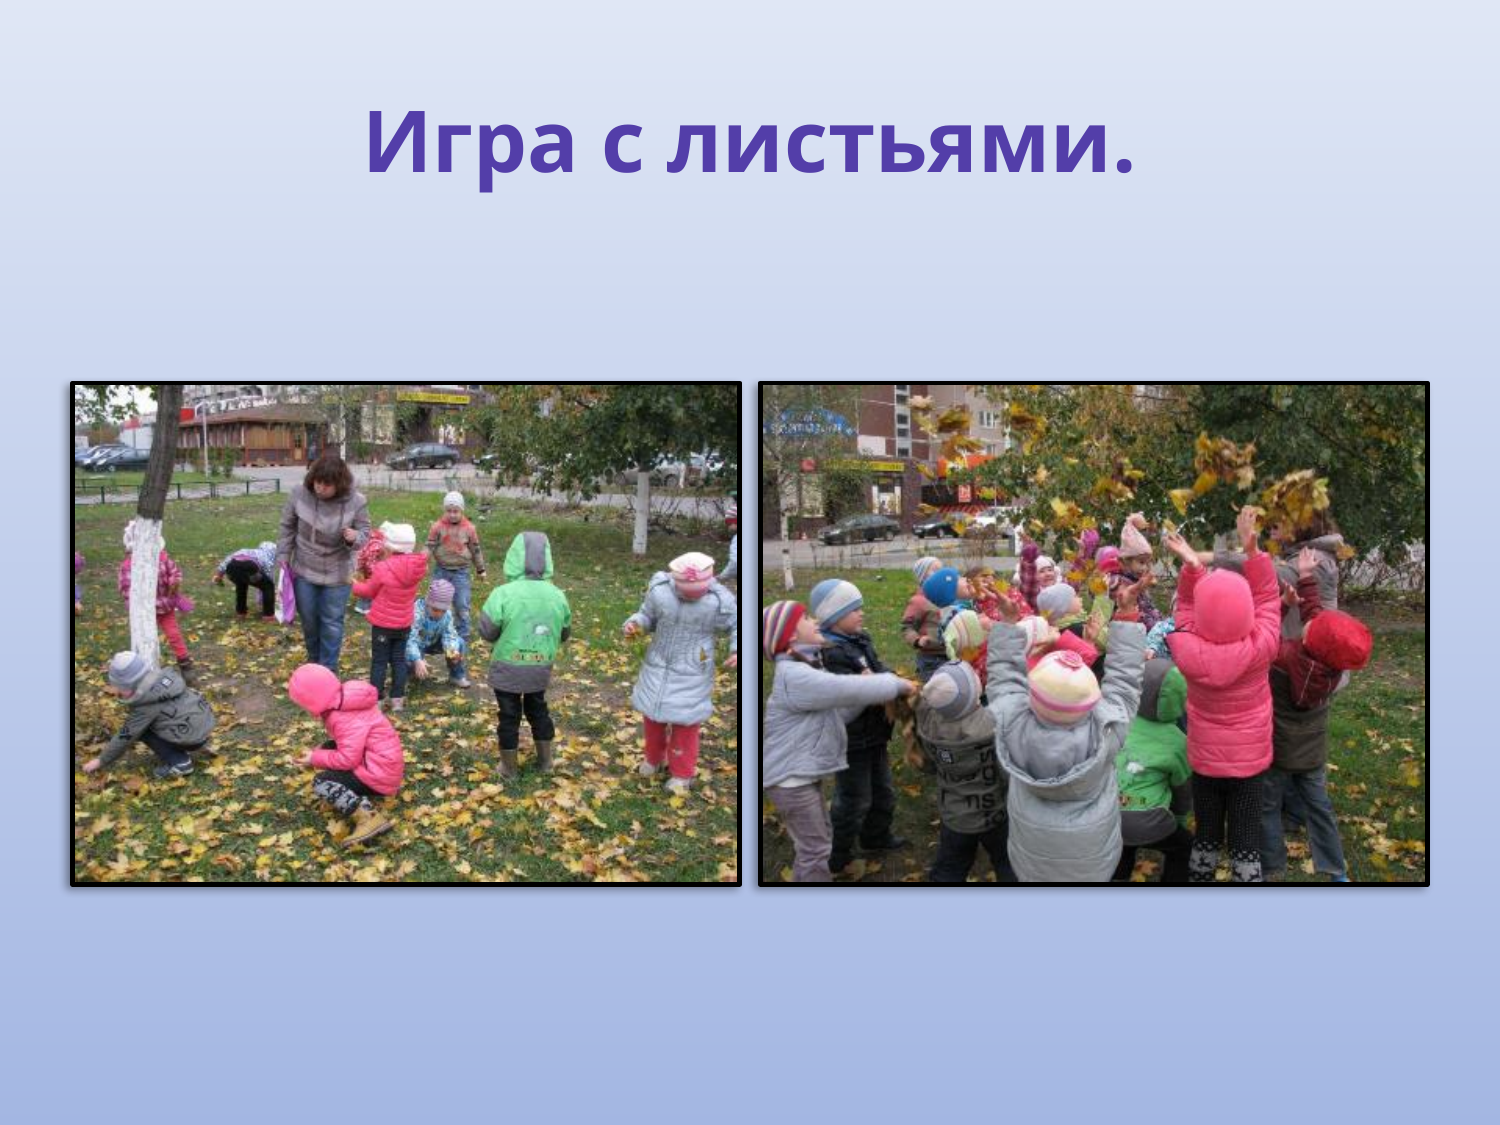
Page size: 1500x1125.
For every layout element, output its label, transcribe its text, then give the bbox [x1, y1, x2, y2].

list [74, 384, 738, 883]
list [762, 384, 1426, 883]
title Игра с листьями. [75, 45, 1425, 233]
